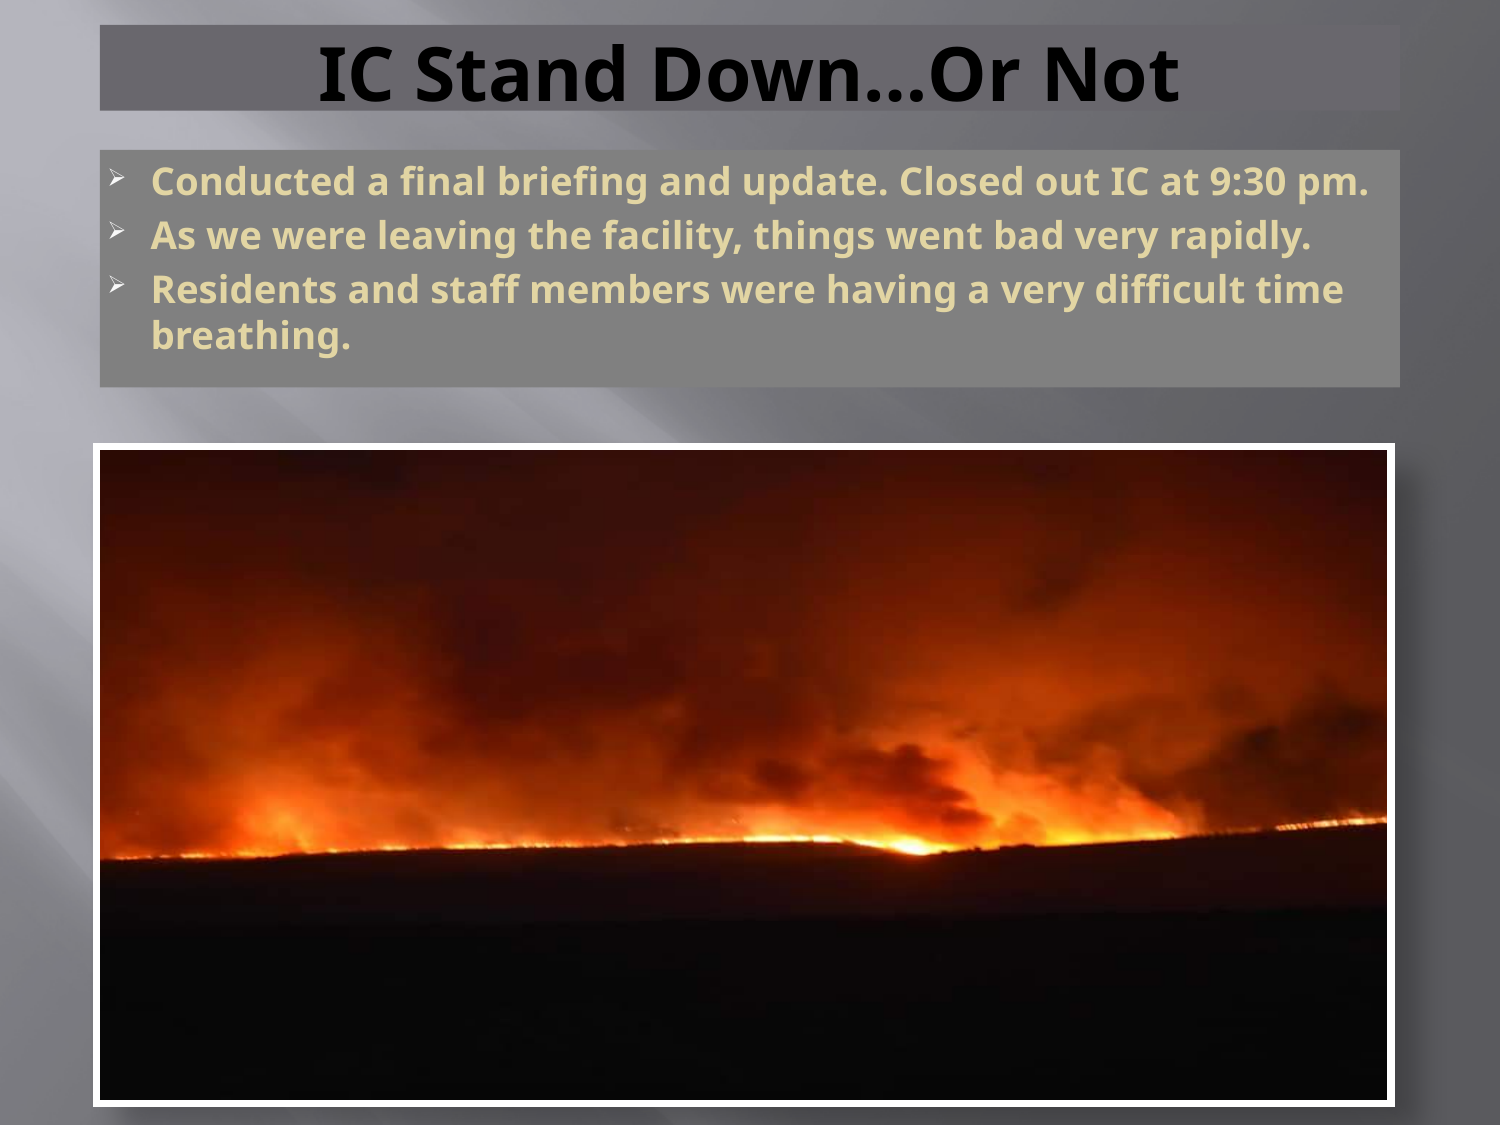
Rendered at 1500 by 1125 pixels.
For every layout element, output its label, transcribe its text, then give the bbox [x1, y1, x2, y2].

title IC Stand Down…Or Not [99, 24, 1400, 111]
picture [99, 449, 1388, 1101]
list Conducted a final briefing and update. Closed out IC at 9:30 pm. As we were leaving the facility, things went bad very rapidly. Residents and staff members were having a very difficult time breathing. [99, 149, 1400, 388]
